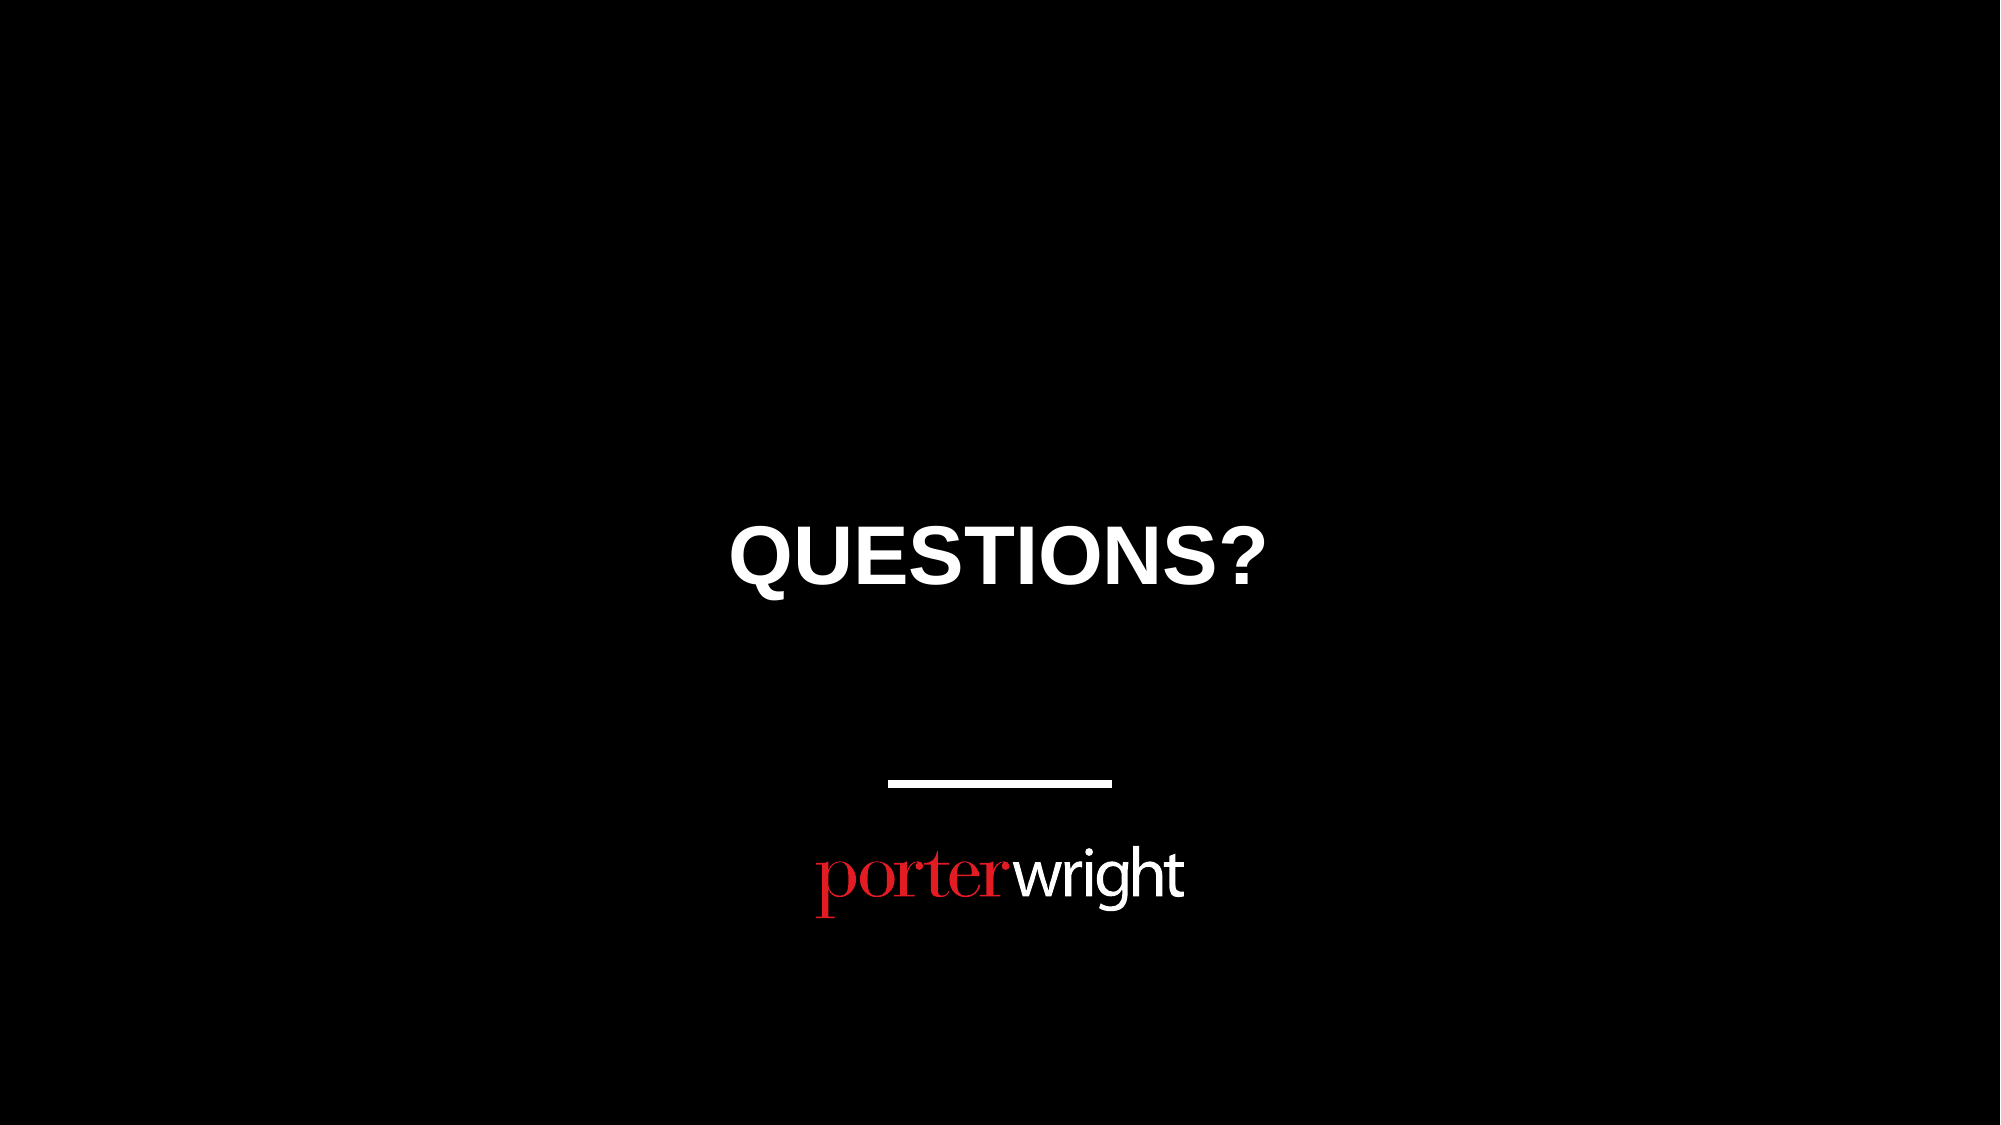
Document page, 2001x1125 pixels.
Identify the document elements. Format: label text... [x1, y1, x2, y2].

title Questions? [160, 184, 1838, 611]
